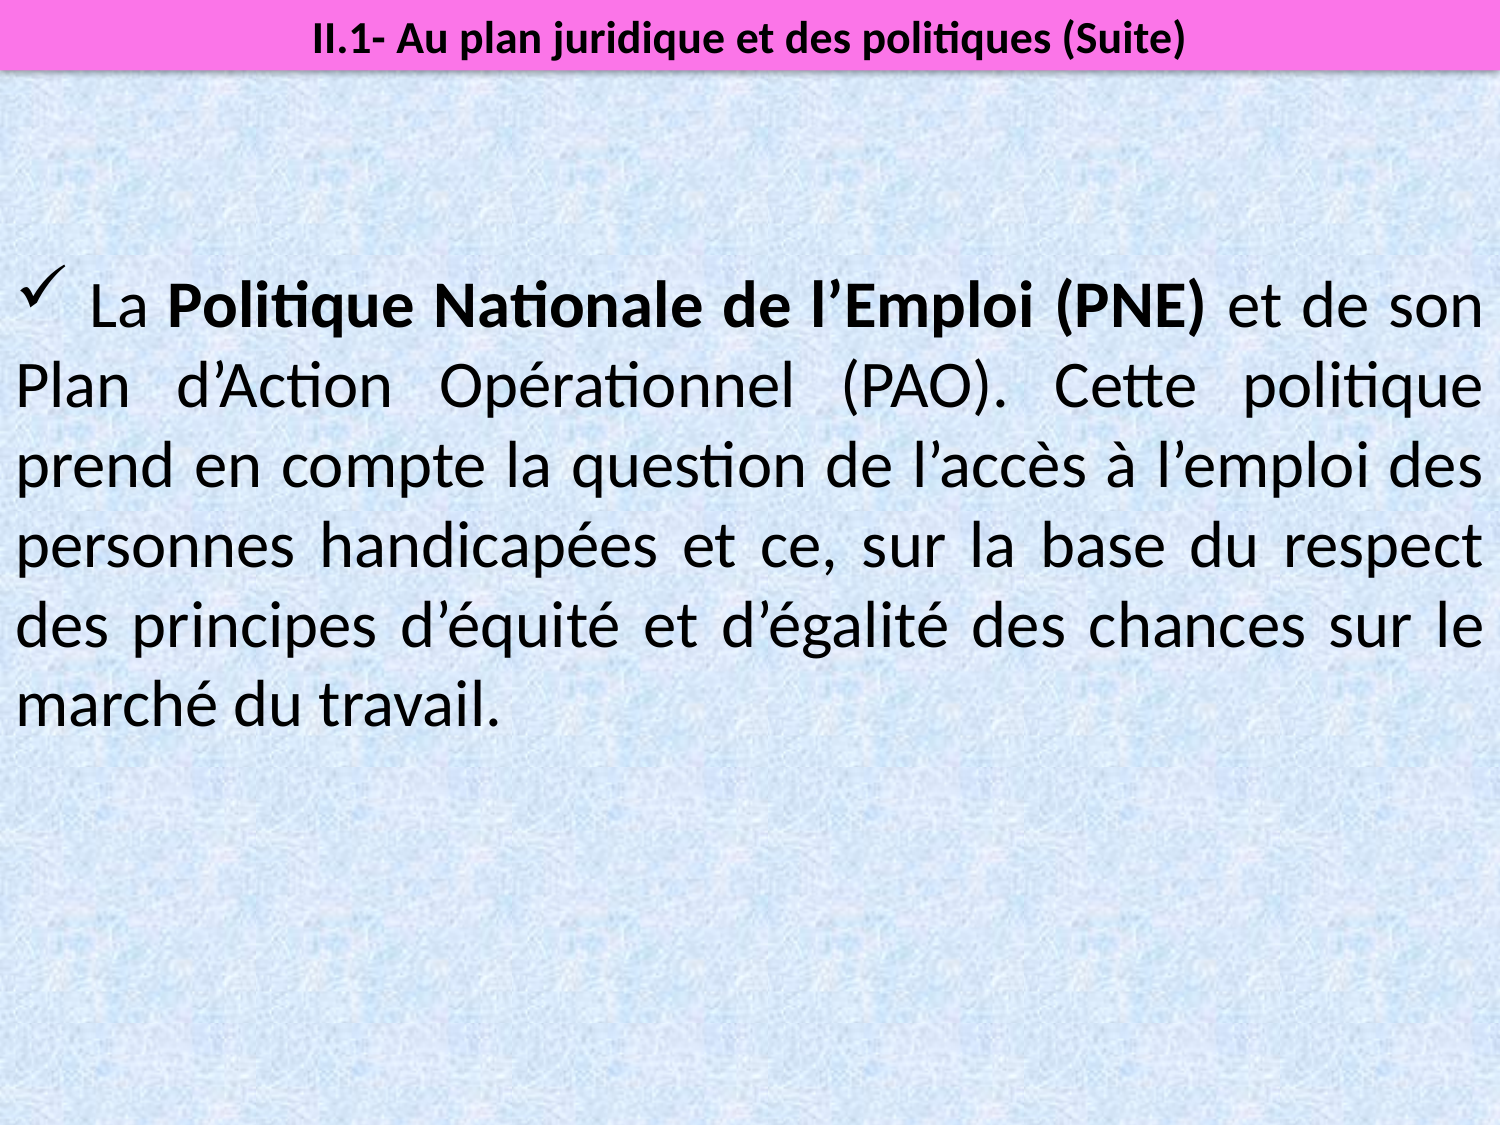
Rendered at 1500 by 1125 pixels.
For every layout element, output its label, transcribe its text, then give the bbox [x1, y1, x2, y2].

list La Politique Nationale de l’Emploi (PNE) et de son Plan d’Action Opérationnel (PAO). Cette politique prend en compte la question de l’accès à l’emploi des personnes handicapées et ce, sur la base du respect des principes d’équité et d’égalité des chances sur le marché du travail. [0, 79, 1500, 1125]
text_box II.1- Au plan juridique et des politiques (Suite) [0, 0, 1500, 71]
